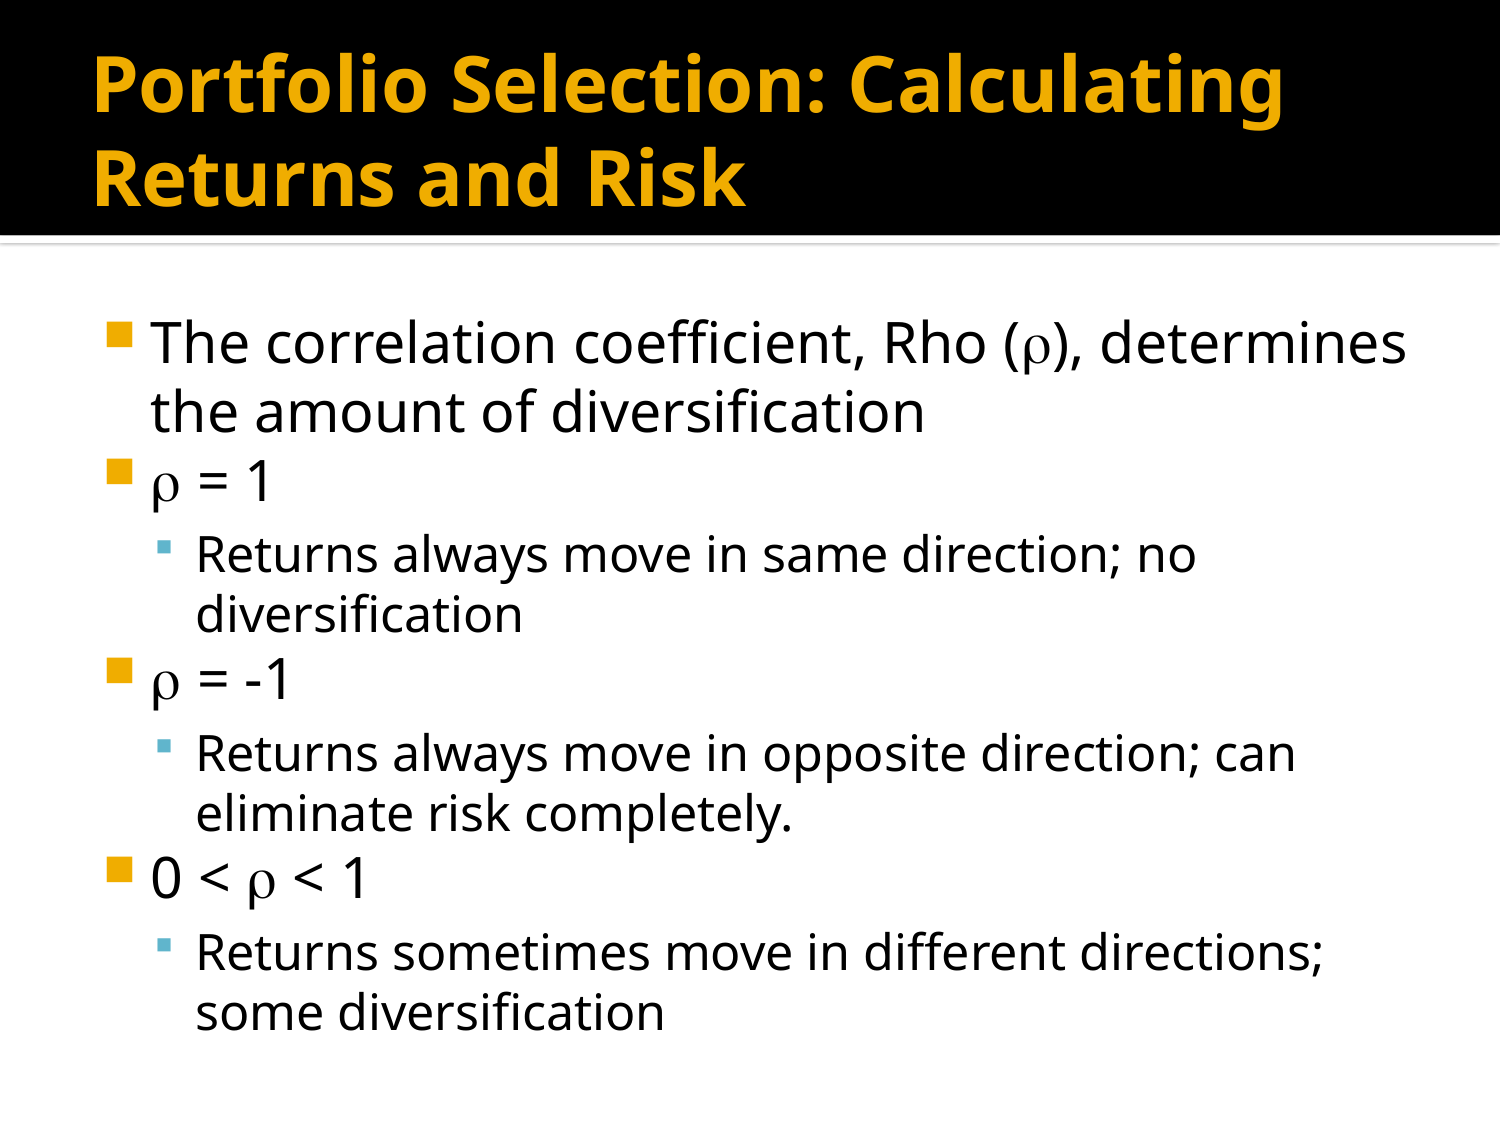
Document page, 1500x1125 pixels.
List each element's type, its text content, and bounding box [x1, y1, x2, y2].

list The correlation coefficient, Rho (), determines the amount of diversification  = 1 Returns always move in same direction; no diversification  = -1 Returns always move in opposite direction; can eliminate risk completely. 0 <  < 1 Returns sometimes move in different directions; some diversification [75, 291, 1425, 1050]
title Portfolio Selection: Calculating Returns and Risk [75, 25, 1425, 231]
